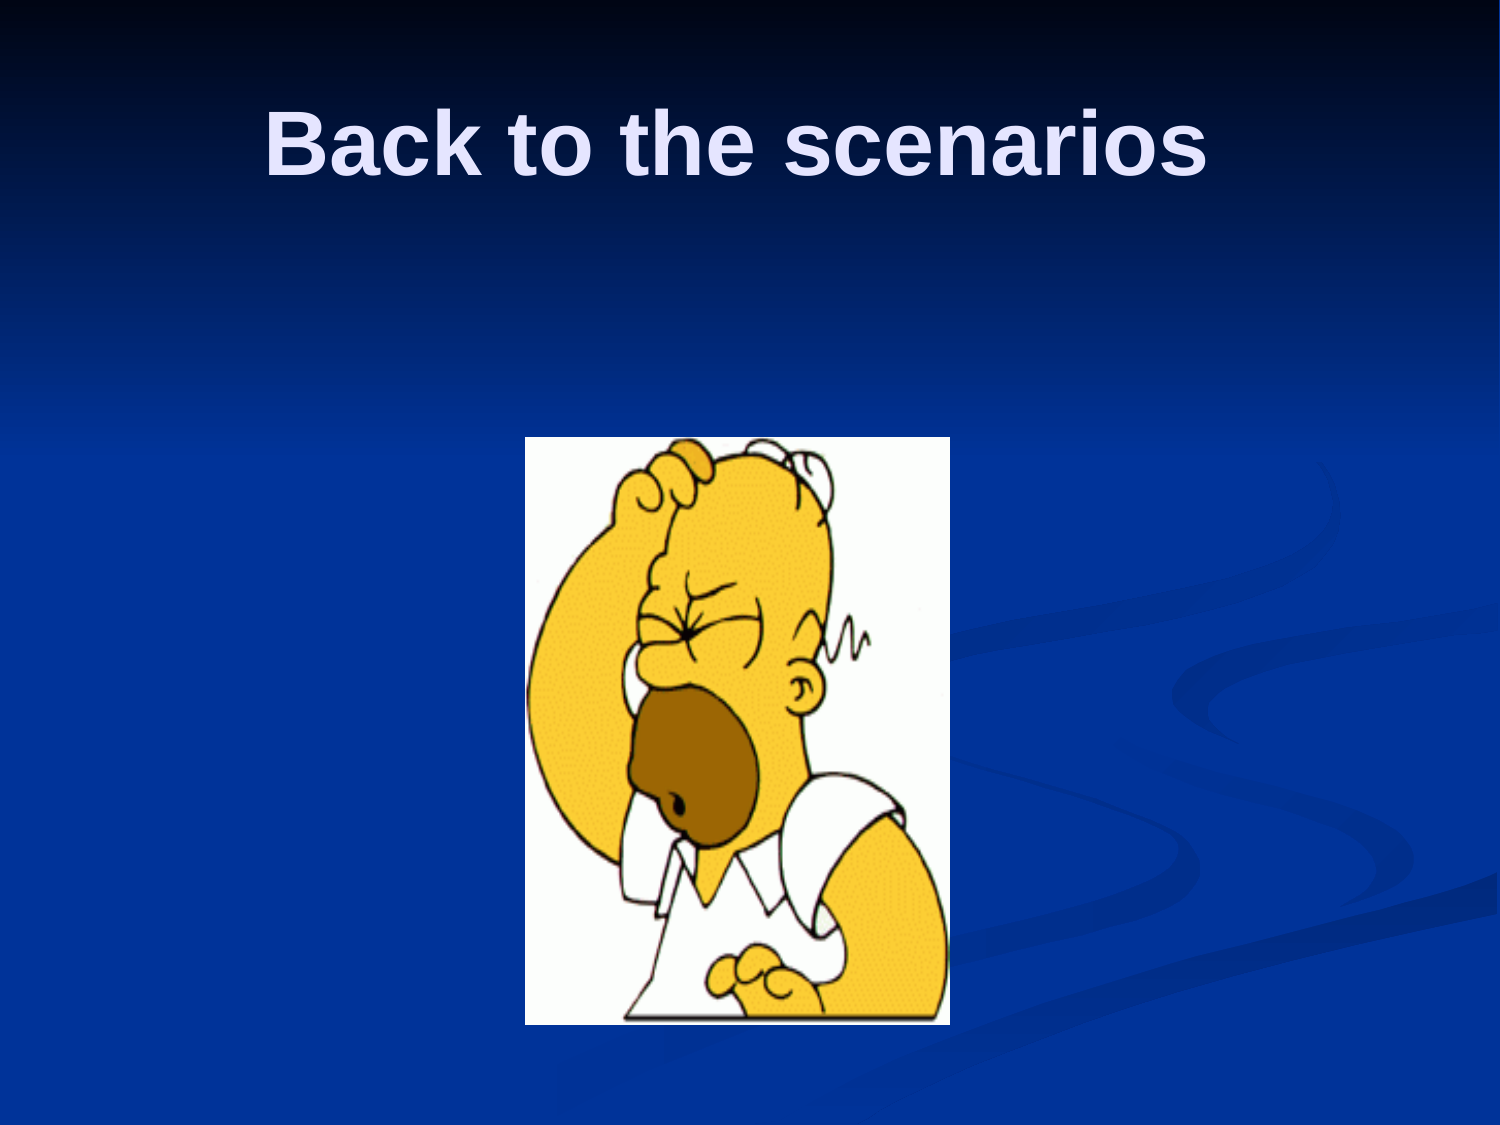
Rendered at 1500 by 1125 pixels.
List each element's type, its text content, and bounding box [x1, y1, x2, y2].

title Back to the scenarios [74, 44, 1426, 233]
picture [524, 437, 951, 1026]
